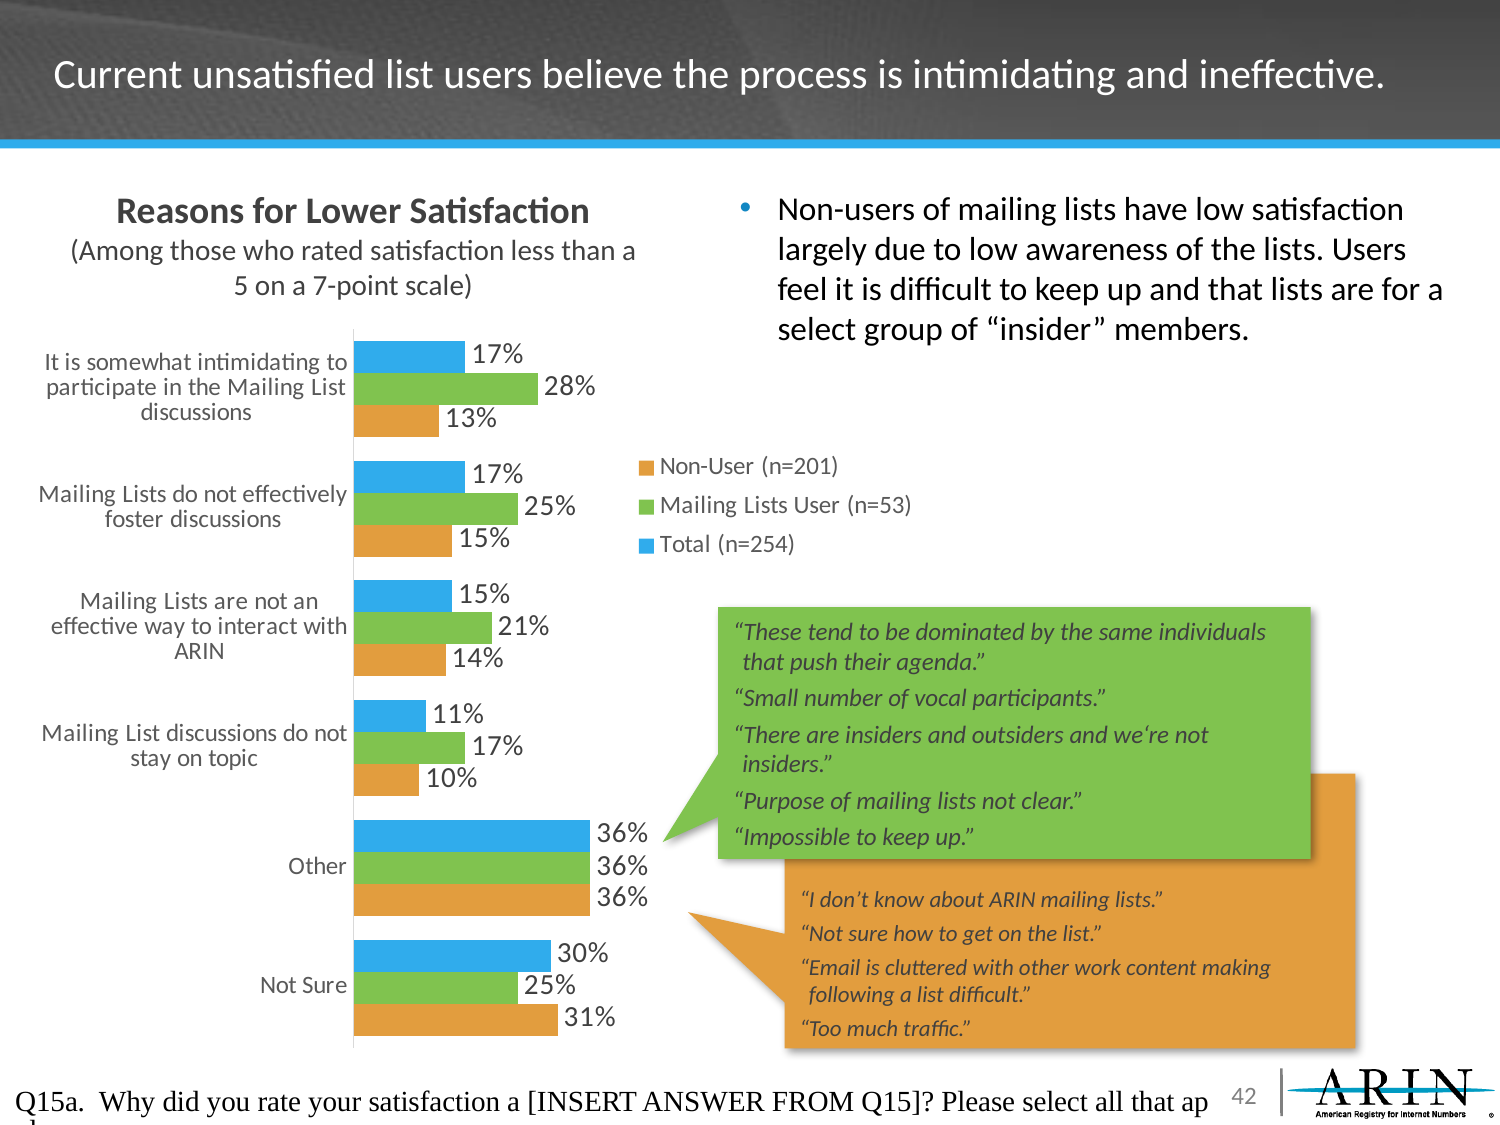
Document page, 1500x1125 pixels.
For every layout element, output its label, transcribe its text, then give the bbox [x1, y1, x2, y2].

text_box “I don’t know about ARIN mailing lists.” “Not sure how to get on the list.” “Email is cluttered with other work content making following a list difficult.” “Too much traffic.” [784, 772, 1357, 1050]
text_box Non-users of mailing lists have low satisfaction largely due to low awareness of the lists. Users feel it is difficult to keep up and that lists are for a select group of “insider” members. [724, 179, 1463, 312]
footer Q15a. Why did you rate your satisfaction a [INSERT ANSWER FROM Q15]? Please select all that apply. [0, 1065, 1204, 1125]
chart [36, 325, 997, 1049]
title Current unsatisfied list users believe the process is intimidating and ineffective. [38, 0, 1464, 150]
picture [1287, 1068, 1495, 1119]
text_box Reasons for Lower Satisfaction (Among those who rated satisfaction less than a 5 on a 7-point scale) [53, 194, 653, 294]
text_box “These tend to be dominated by the same individuals that push their agenda.” “Small number of vocal participants.” “There are insiders and outsiders and we‘re not insiders.” “Purpose of mailing lists not clear.” “Impossible to keep up.” [997, 605, 1312, 861]
slide_number 42 [1204, 1065, 1272, 1125]
